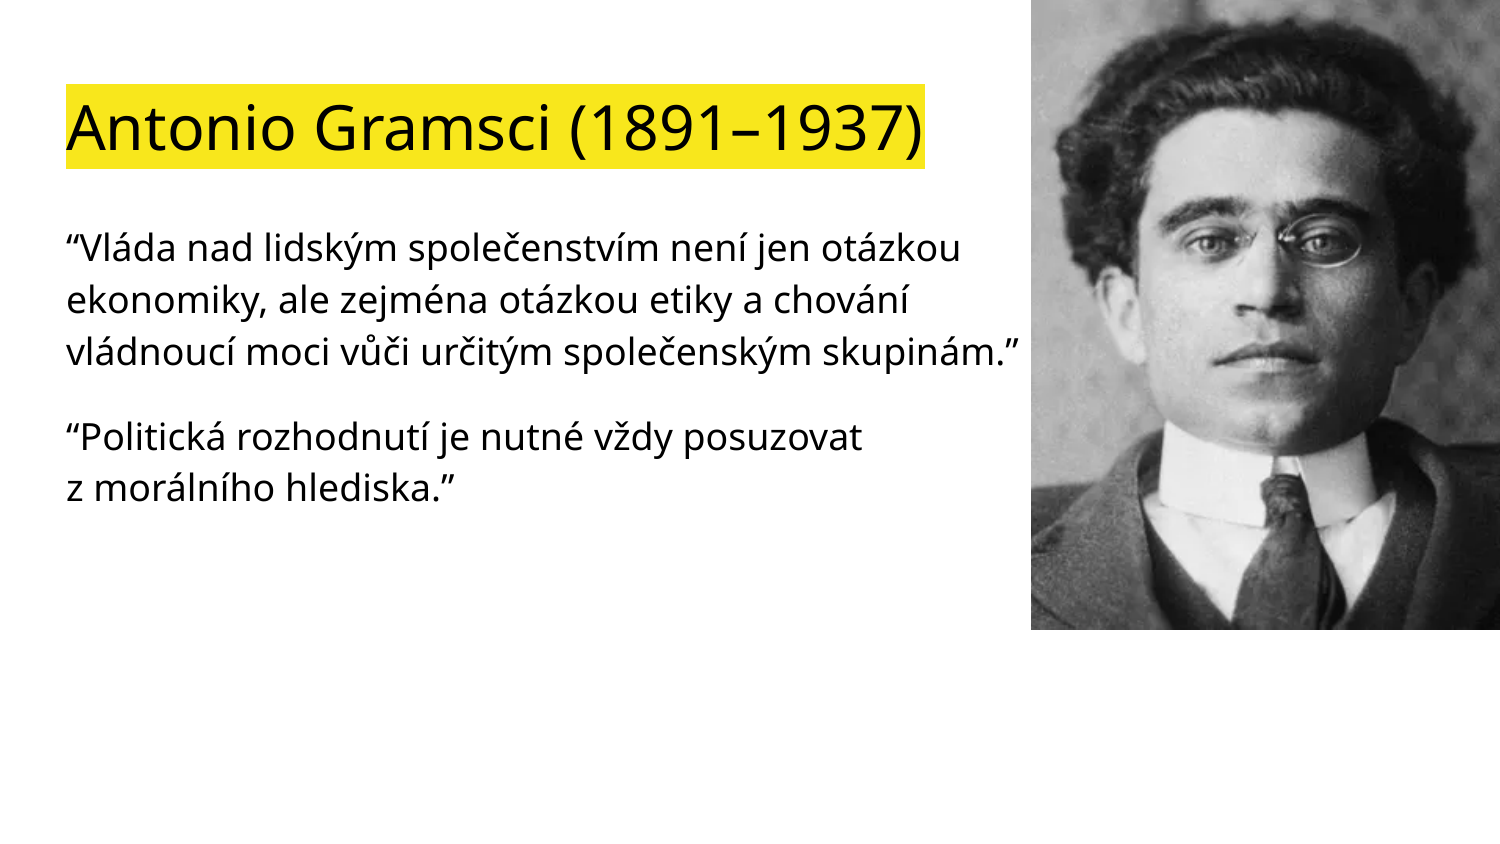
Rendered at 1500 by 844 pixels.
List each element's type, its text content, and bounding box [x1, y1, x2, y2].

list “Vláda nad lidským společenstvím není jen otázkou ekonomiky, ale zejména otázkou etiky a chování vládnoucí moci vůči určitým společenským skupinám.” “Politická rozhodnutí je nutné vždy posuzovat z morálního hlediska.” [51, 202, 1449, 750]
picture [1030, 0, 1500, 630]
title Antonio Gramsci (1891–1937) [51, 72, 1025, 167]
